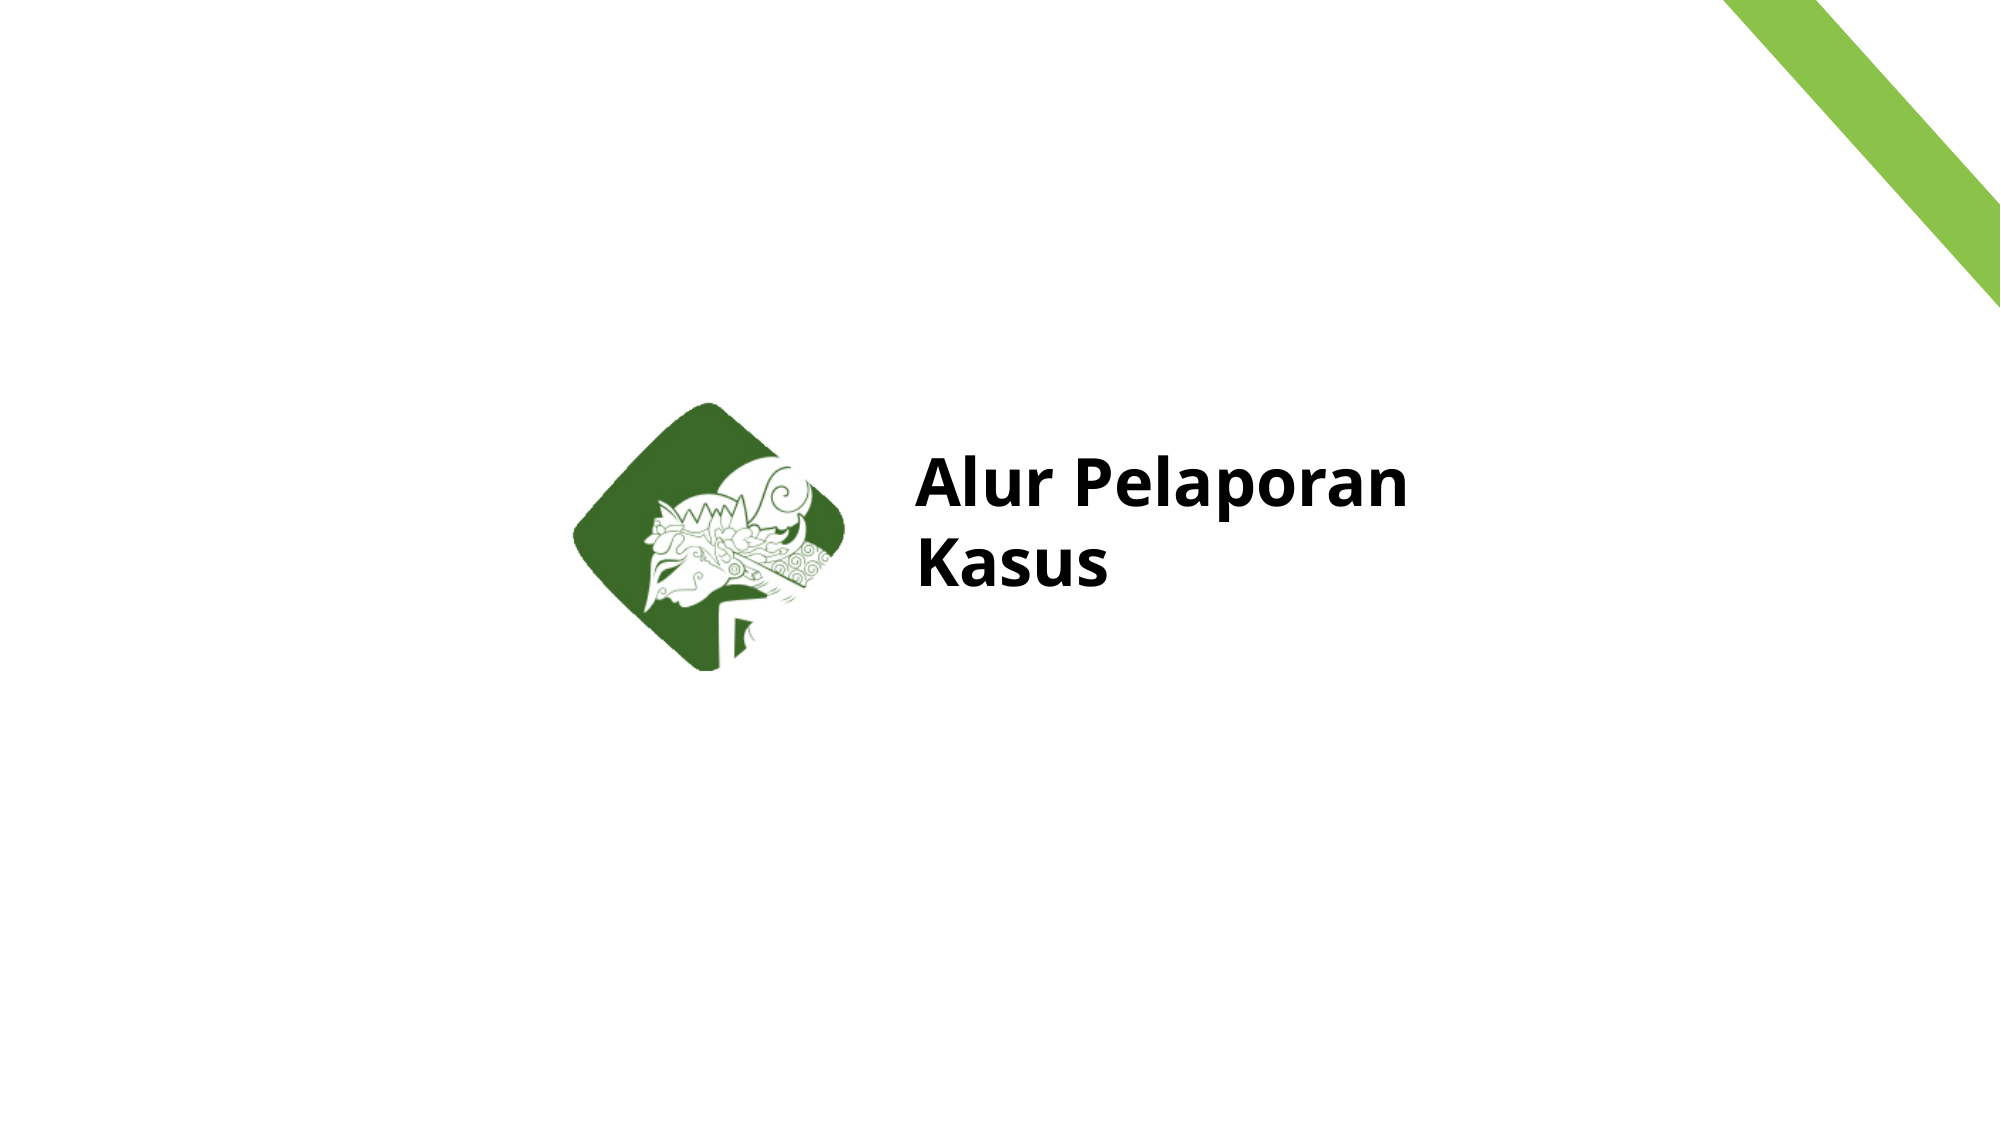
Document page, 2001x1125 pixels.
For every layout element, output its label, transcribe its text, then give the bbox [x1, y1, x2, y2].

text_box Alur Pelaporan Kasus [900, 432, 1432, 607]
picture [556, 390, 861, 688]
text_box [1723, 0, 2000, 308]
